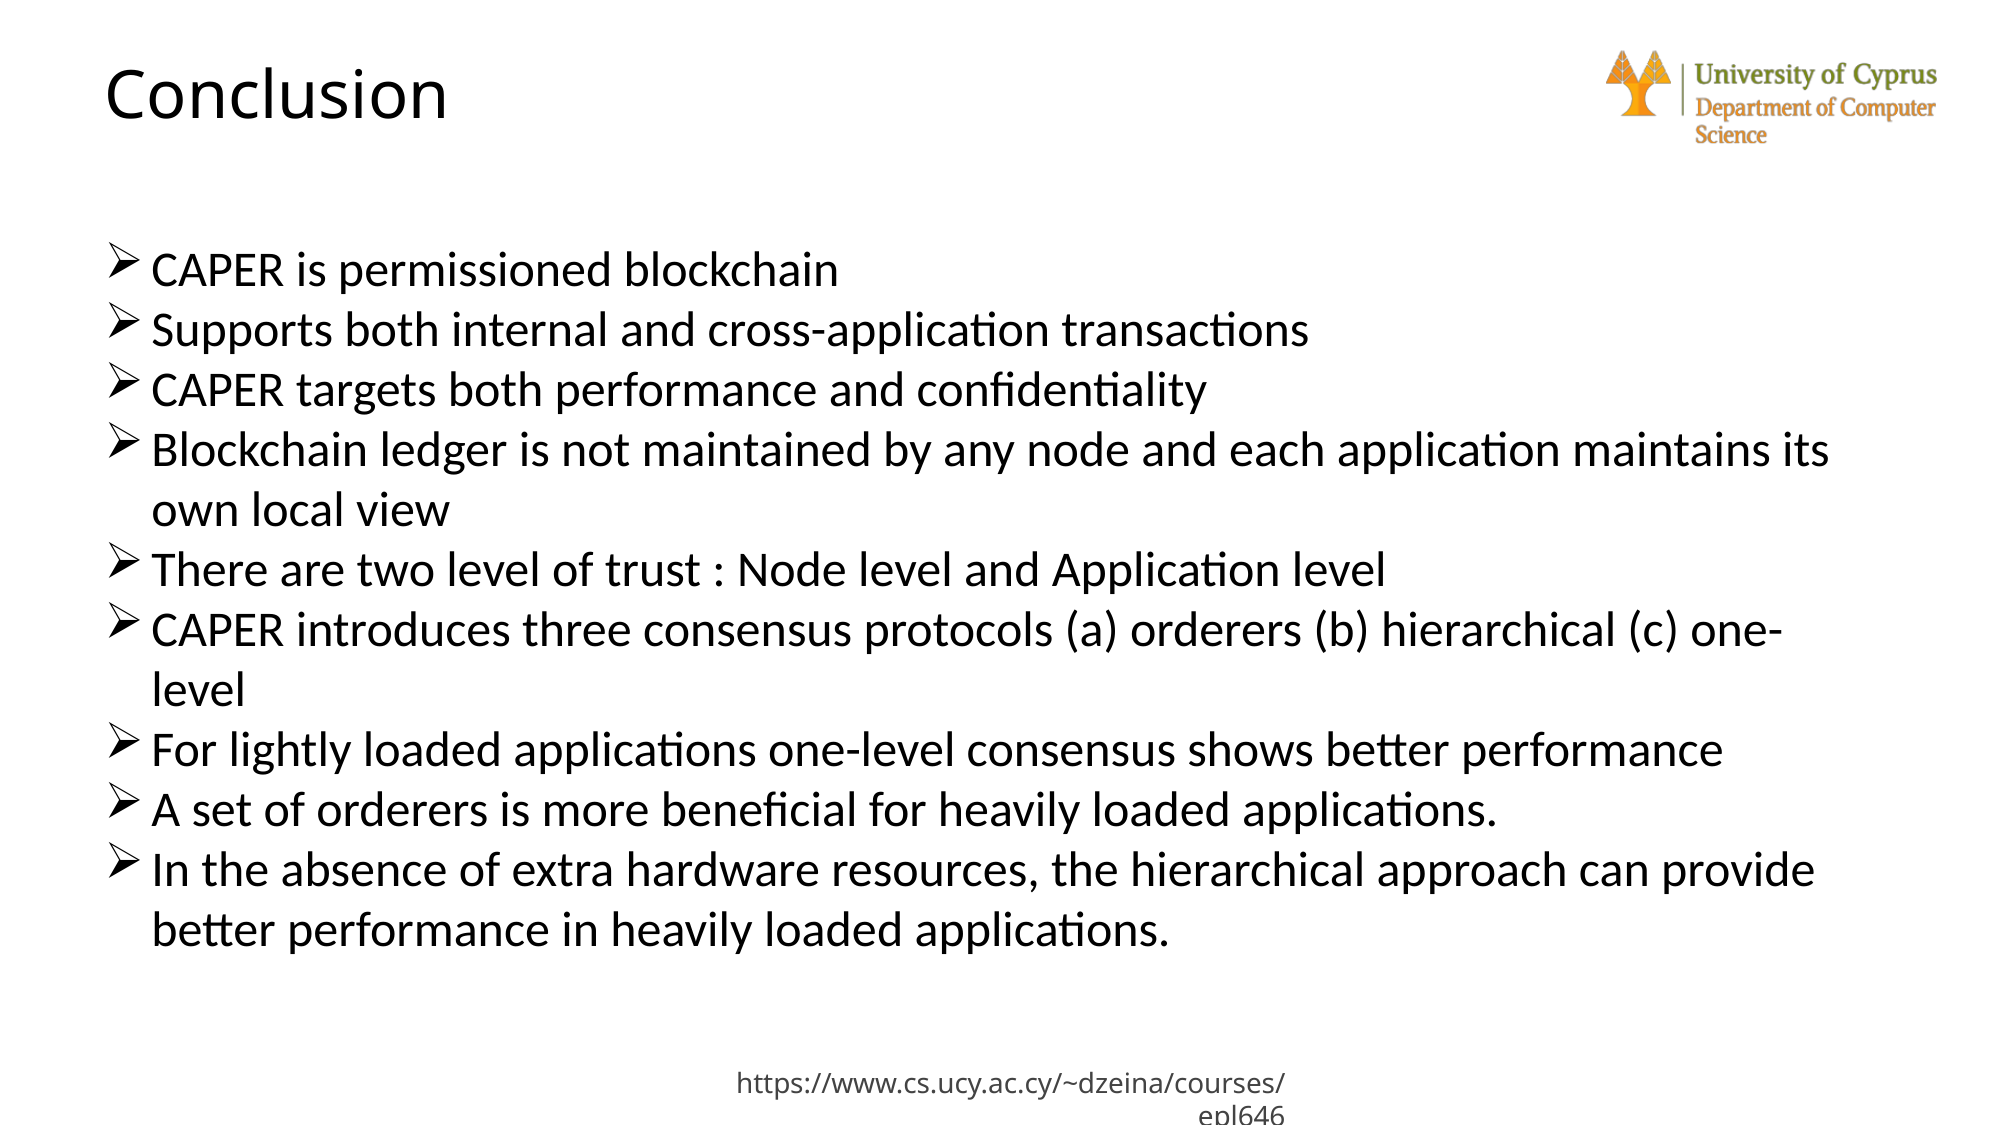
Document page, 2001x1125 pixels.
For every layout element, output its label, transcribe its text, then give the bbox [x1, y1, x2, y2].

title Conclusion [89, 52, 1579, 143]
text_box CAPER is permissioned blockchain Supports both internal and cross-application transactions CAPER targets both performance and confidentiality Blockchain ledger is not maintained by any node and each application maintains its own local view There are two level of trust : Node level and Application level CAPER introduces three consensus protocols (a) orderers (b) hierarchical (c) one-level For lightly loaded applications one-level consensus shows better performance A set of orderers is more beneficial for heavily loaded applications. In the absence of extra hardware resources, the hierarchical approach can provide better performance in heavily loaded applications. [89, 228, 1871, 964]
picture [1603, 35, 1942, 165]
text_box https://www.cs.ucy.ac.cy/~dzeina/courses/epl646 [657, 1057, 1300, 1125]
